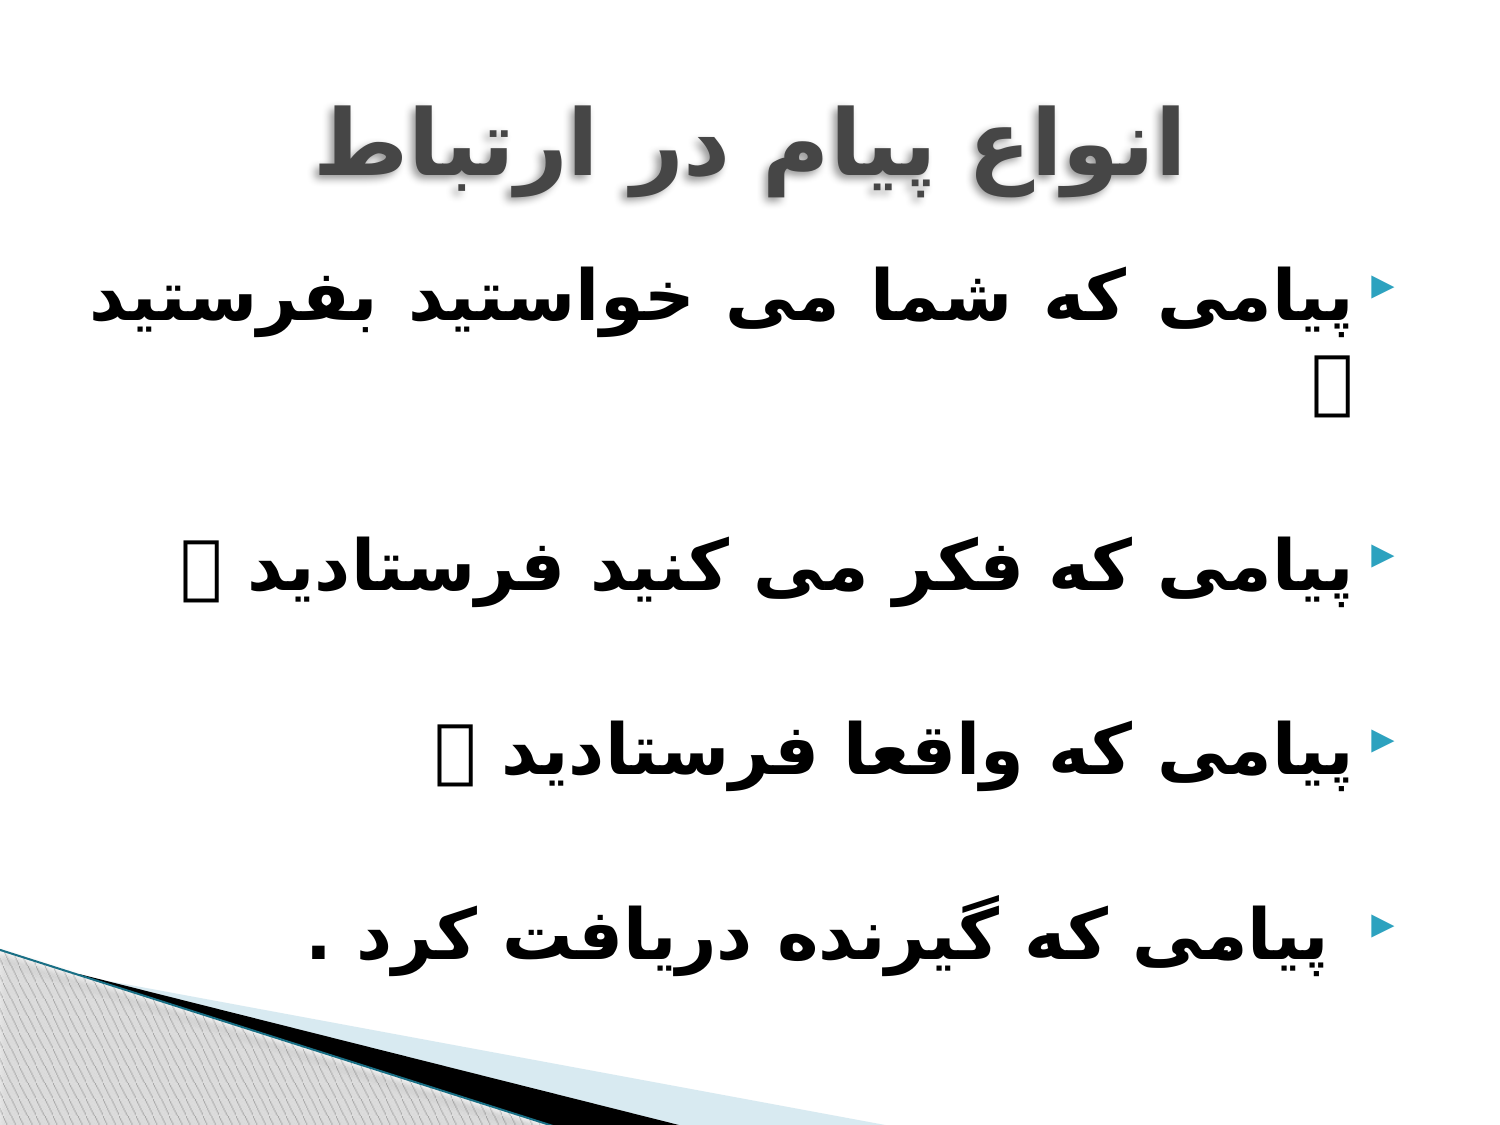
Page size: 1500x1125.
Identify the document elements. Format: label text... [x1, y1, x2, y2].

title اﻧﻮاع ﭘﯿﺎم در ارﺗﺒﺎط [75, 45, 1425, 233]
list ﭘﯿﺎﻣﯽ ﮐﻪ ﺷﻤﺎ ﻣﯽ ﺧﻮاﺳﺘﯿﺪ ﺑﻔﺮﺳﺘﯿﺪ  ﭘﯿﺎﻣﯽ ﮐﻪ ﻓﮑﺮ ﻣﯽ ﮐﻨﯿﺪ ﻓﺮﺳﺘﺎدﯾﺪ  ﭘﯿﺎﻣﯽ ﮐﻪ واﻗﻌﺎ ﻓﺮﺳﺘﺎدﯾﺪ  ﭘﯿﺎﻣﯽ که گیرنده دریافت کرد . [75, 243, 1425, 986]
